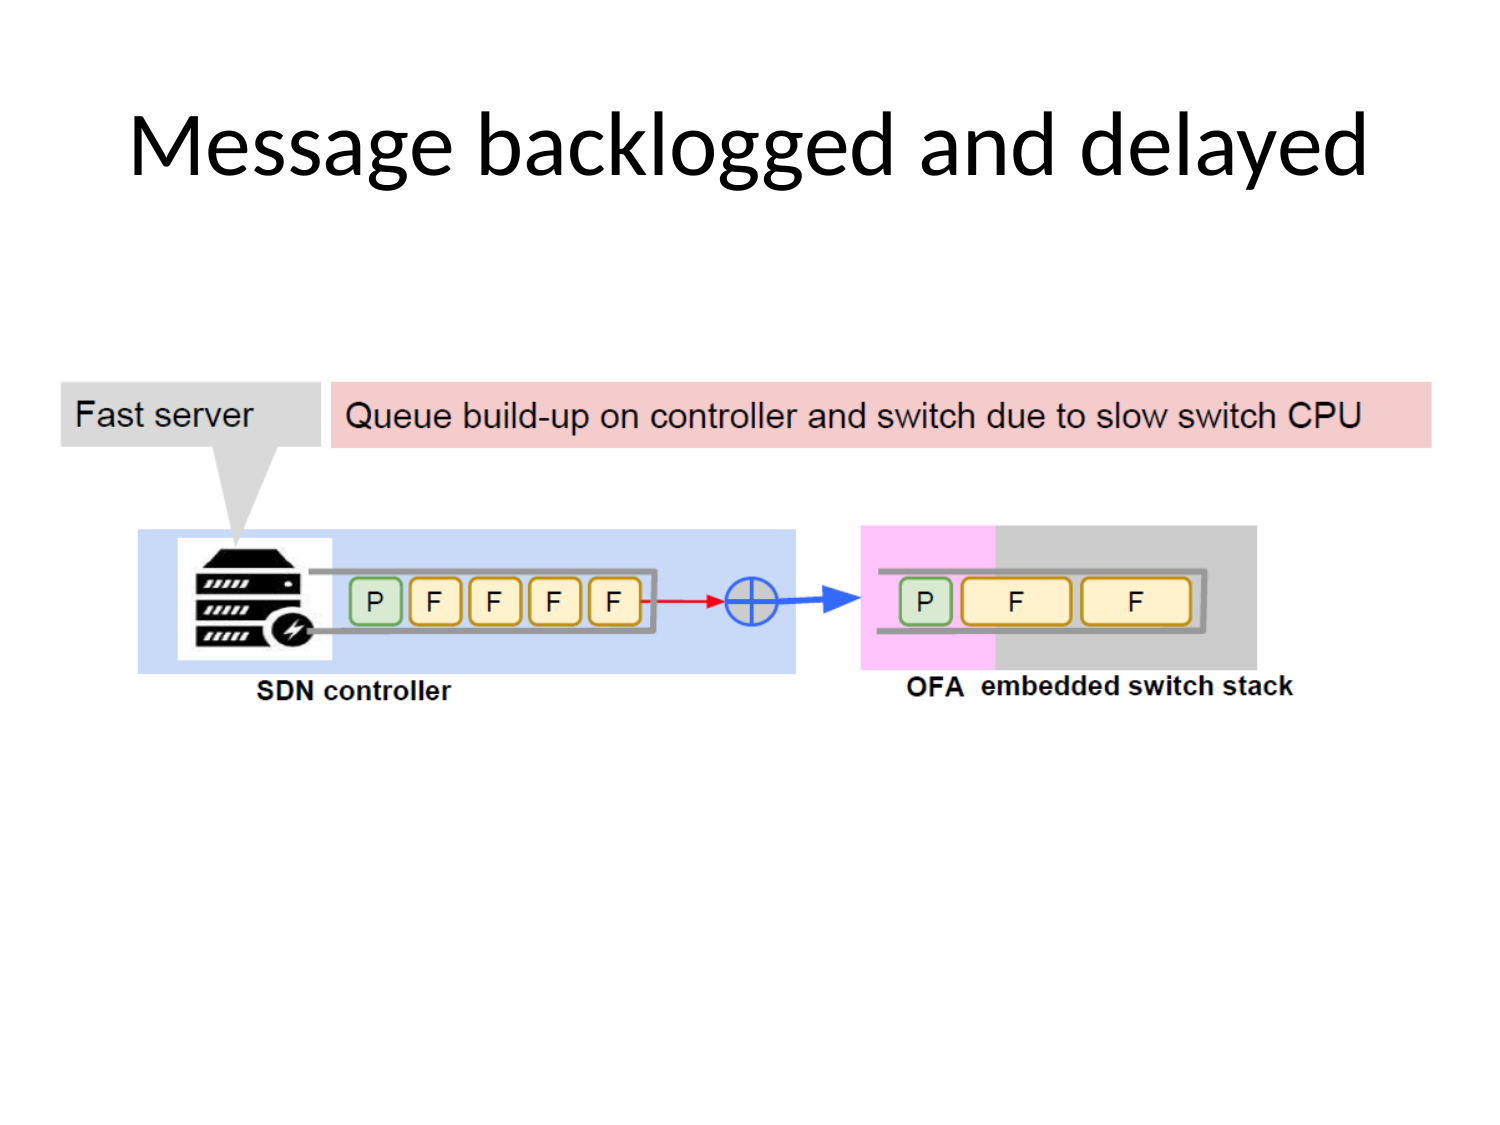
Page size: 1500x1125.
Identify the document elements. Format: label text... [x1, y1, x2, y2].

title Message backlogged and delayed [75, 45, 1425, 233]
picture [37, 362, 1438, 744]
